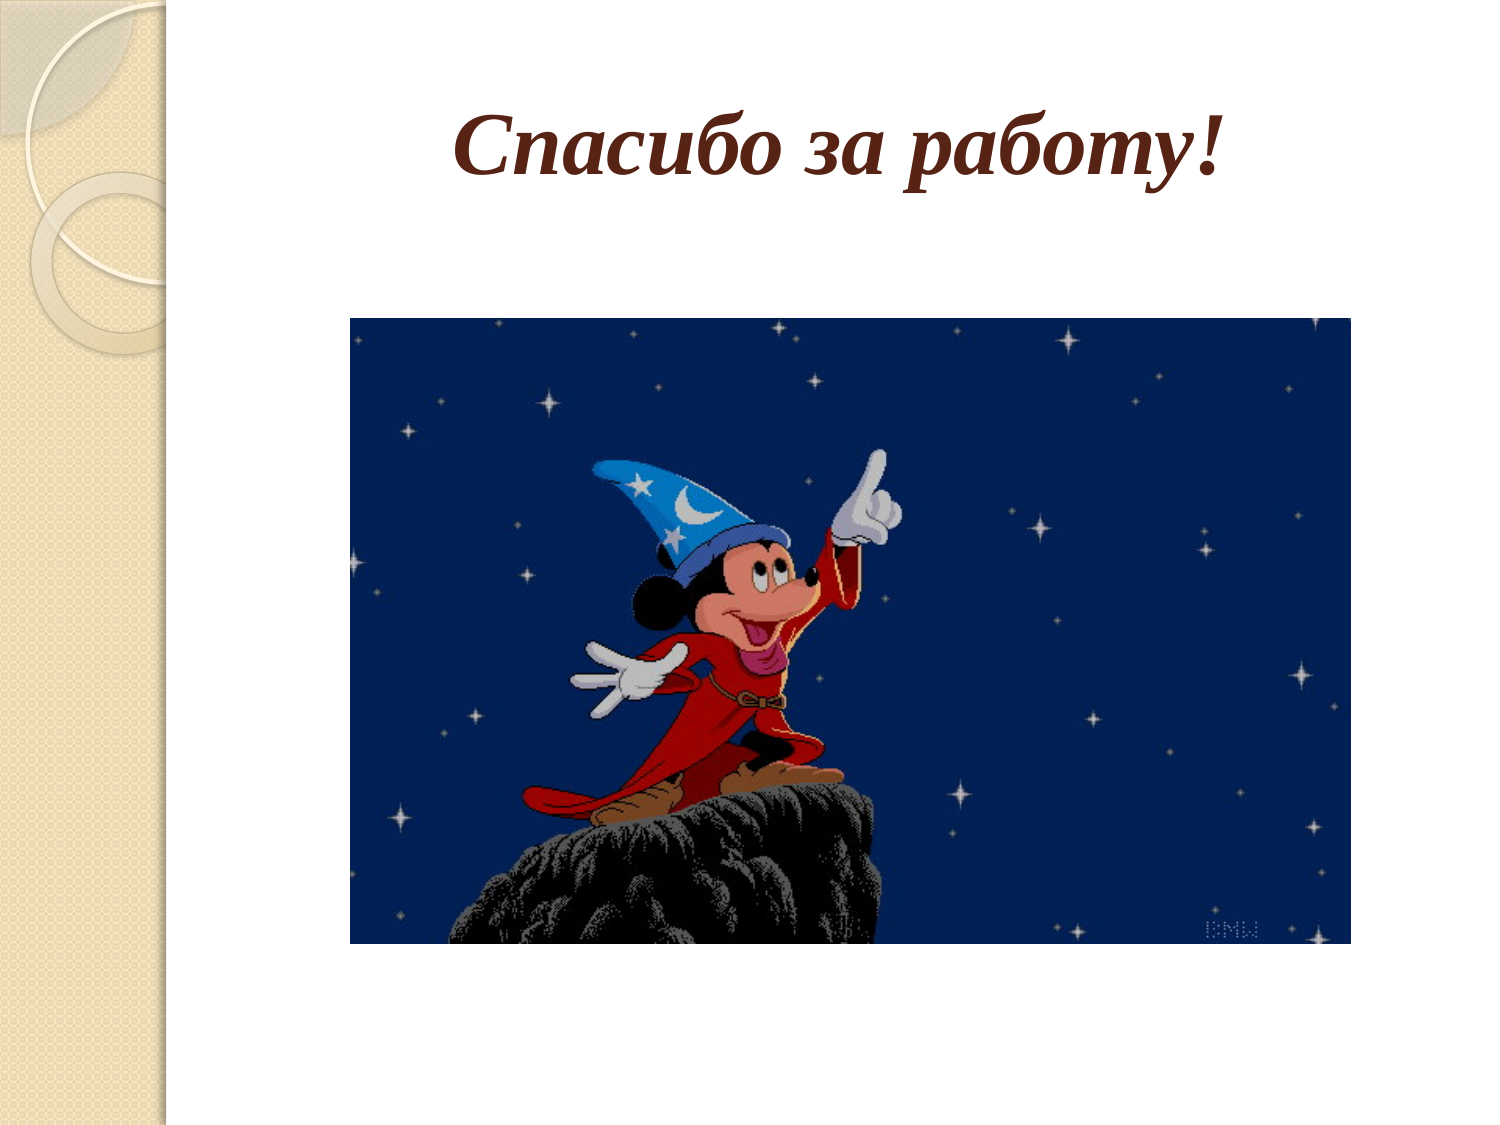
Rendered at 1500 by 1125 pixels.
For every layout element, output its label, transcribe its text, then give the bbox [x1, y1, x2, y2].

title Спасибо за работу! [235, 45, 1466, 233]
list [350, 318, 1351, 944]
